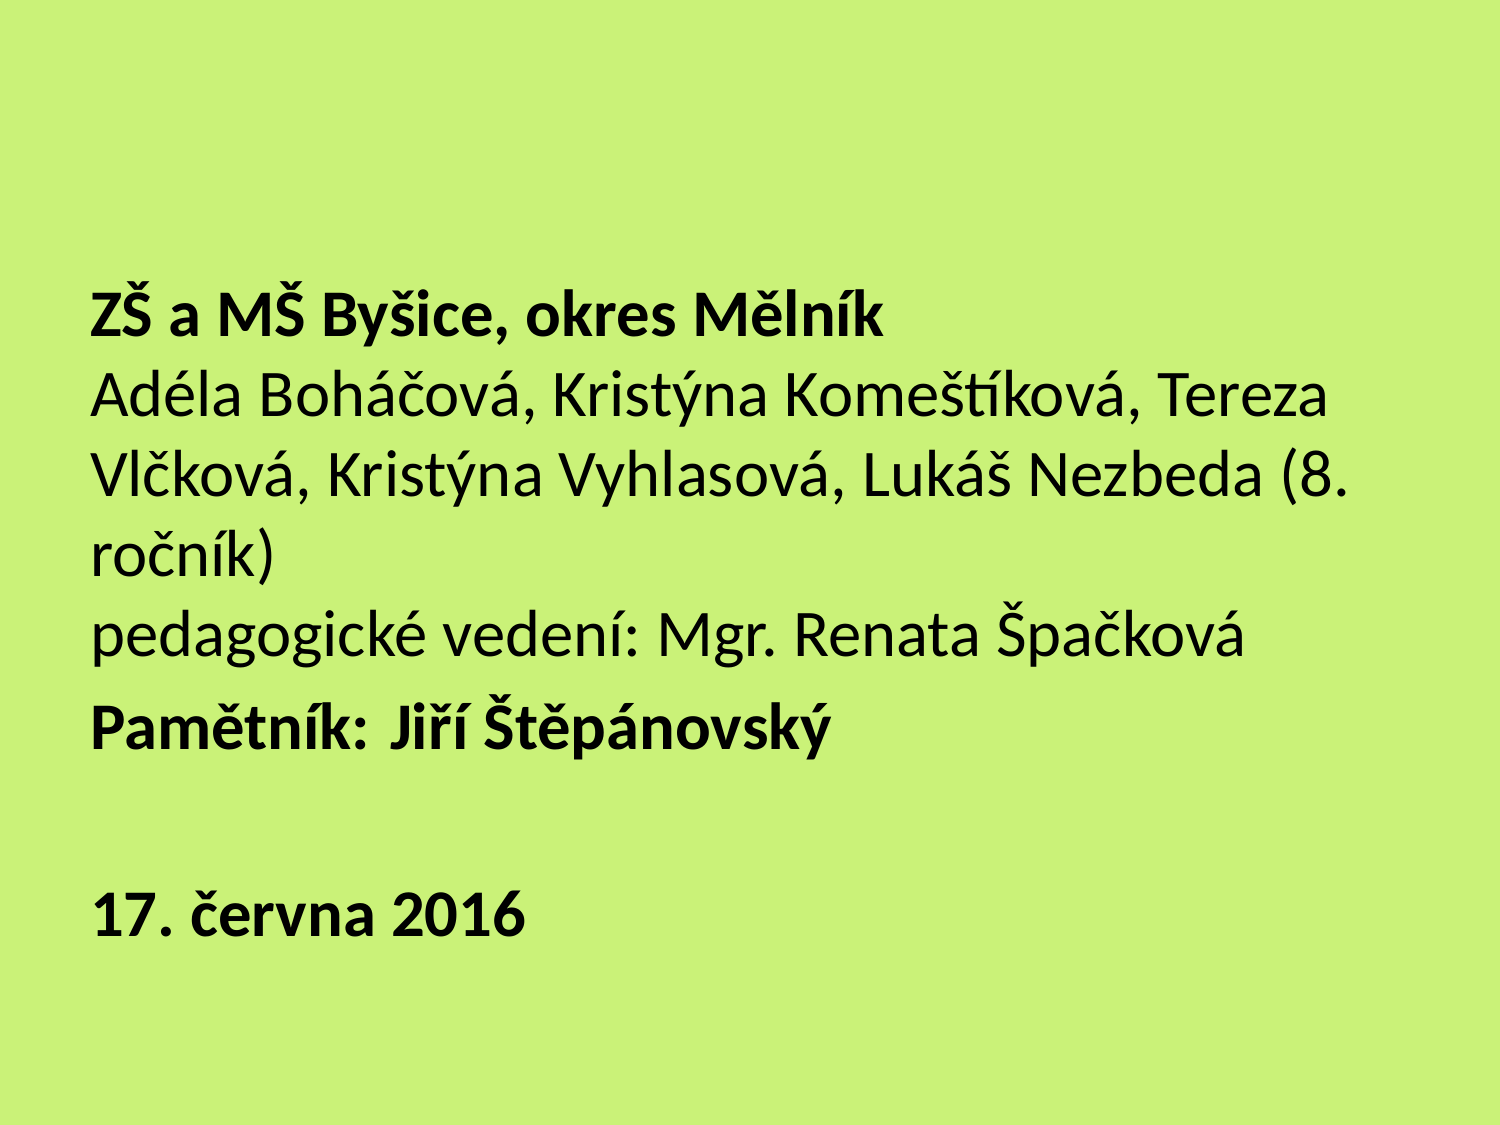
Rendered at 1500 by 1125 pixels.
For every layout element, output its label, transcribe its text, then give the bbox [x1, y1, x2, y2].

list ZŠ a MŠ Byšice, okres Mělník Adéla Boháčová, Kristýna Komeštíková, Tereza Vlčková, Kristýna Vyhlasová, Lukáš Nezbeda (8. ročník) pedagogické vedení: Mgr. Renata Špačková Pamětník: Jiří Štěpánovský 17. června 2016 [75, 262, 1425, 1005]
